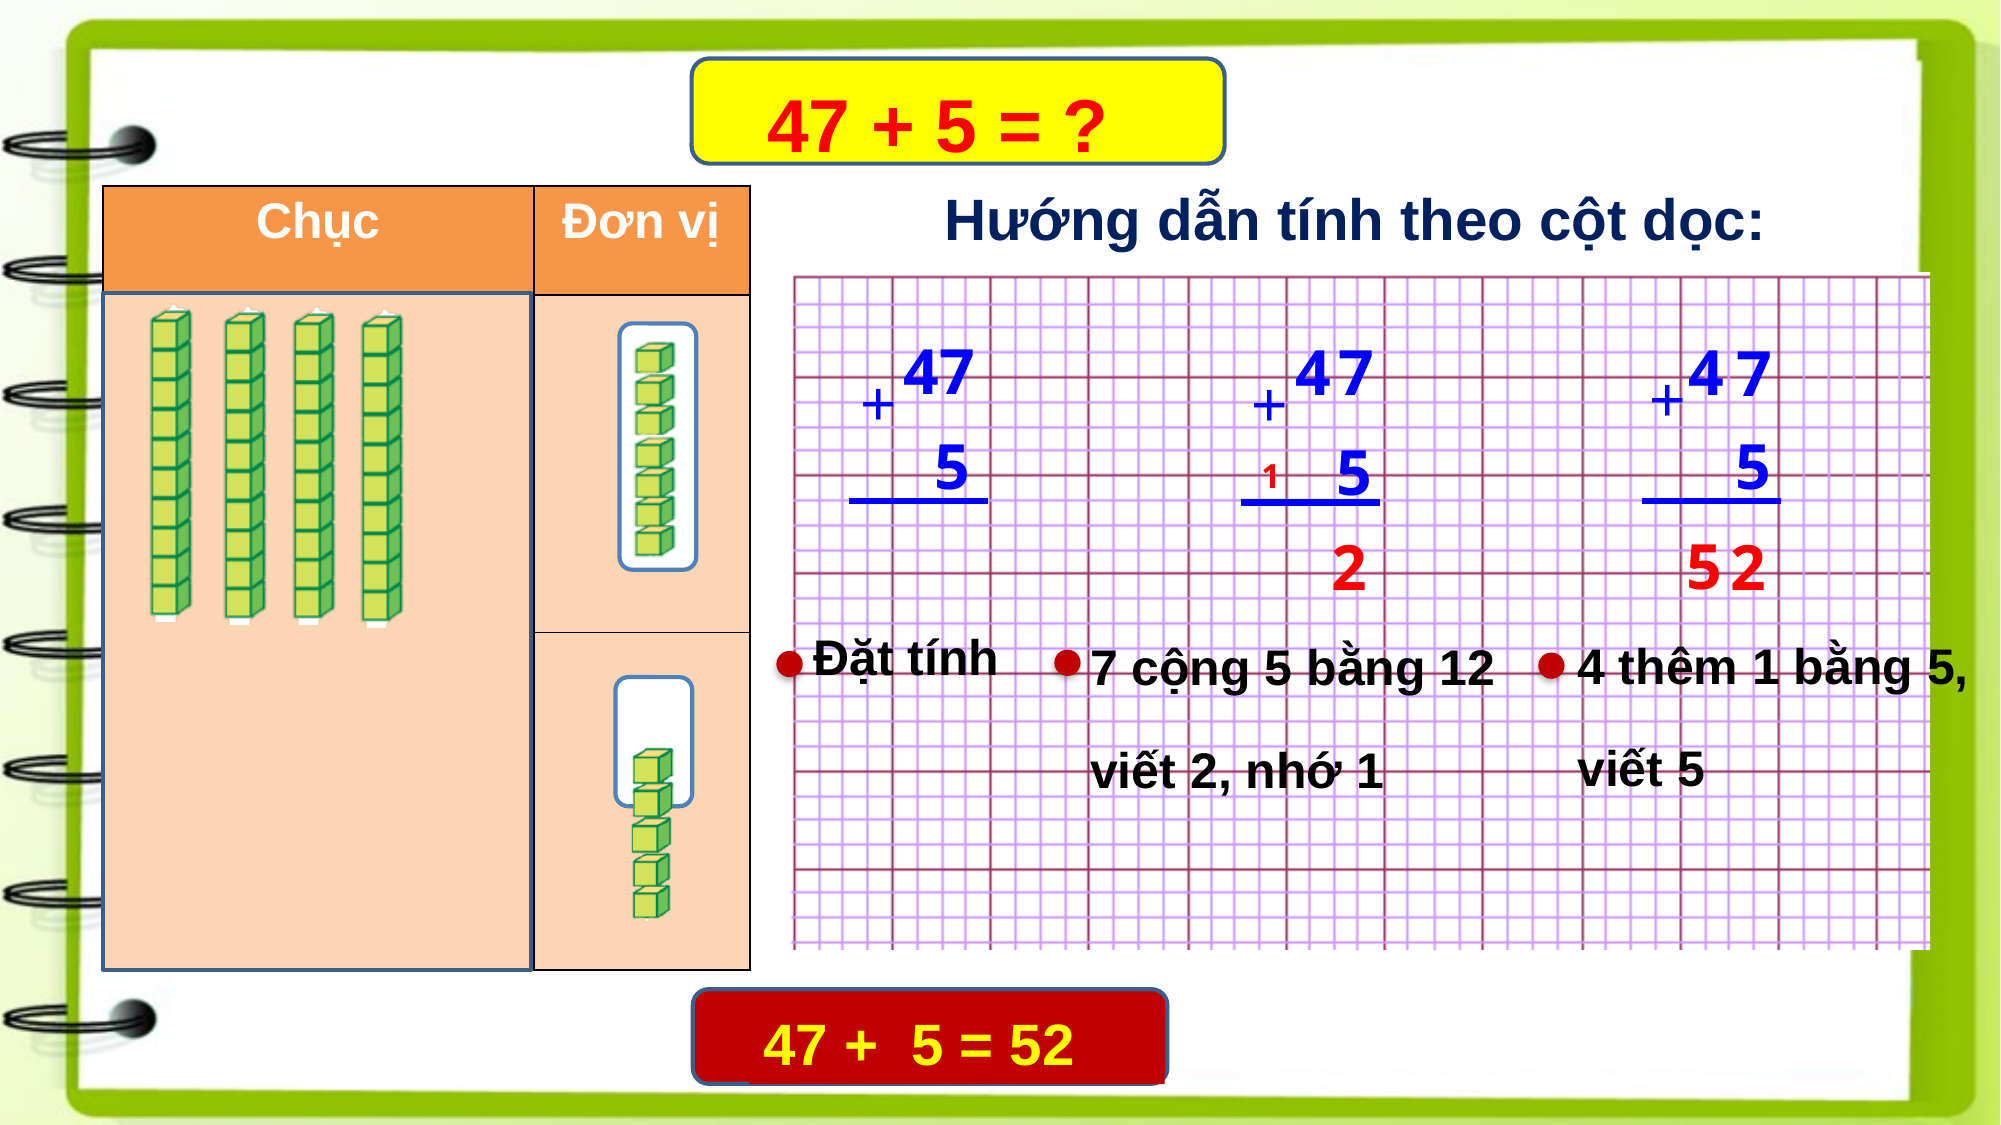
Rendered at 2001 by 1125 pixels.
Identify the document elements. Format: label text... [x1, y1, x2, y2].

table_header Chục [104, 187, 533, 291]
text_box [101, 291, 533, 972]
table_cell [535, 296, 749, 632]
text_box 4 thêm 1 bằng 5, viết 5 [1935, 596, 1999, 804]
table_header Đơn vị [535, 187, 749, 294]
picture [0, 0, 2001, 1125]
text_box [691, 58, 1225, 177]
text_box [613, 674, 695, 808]
table_cell [535, 633, 749, 969]
text_box Hướng dẫn tính theo cột dọc: [930, 174, 1849, 260]
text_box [692, 988, 1168, 1086]
text_box [617, 321, 699, 340]
